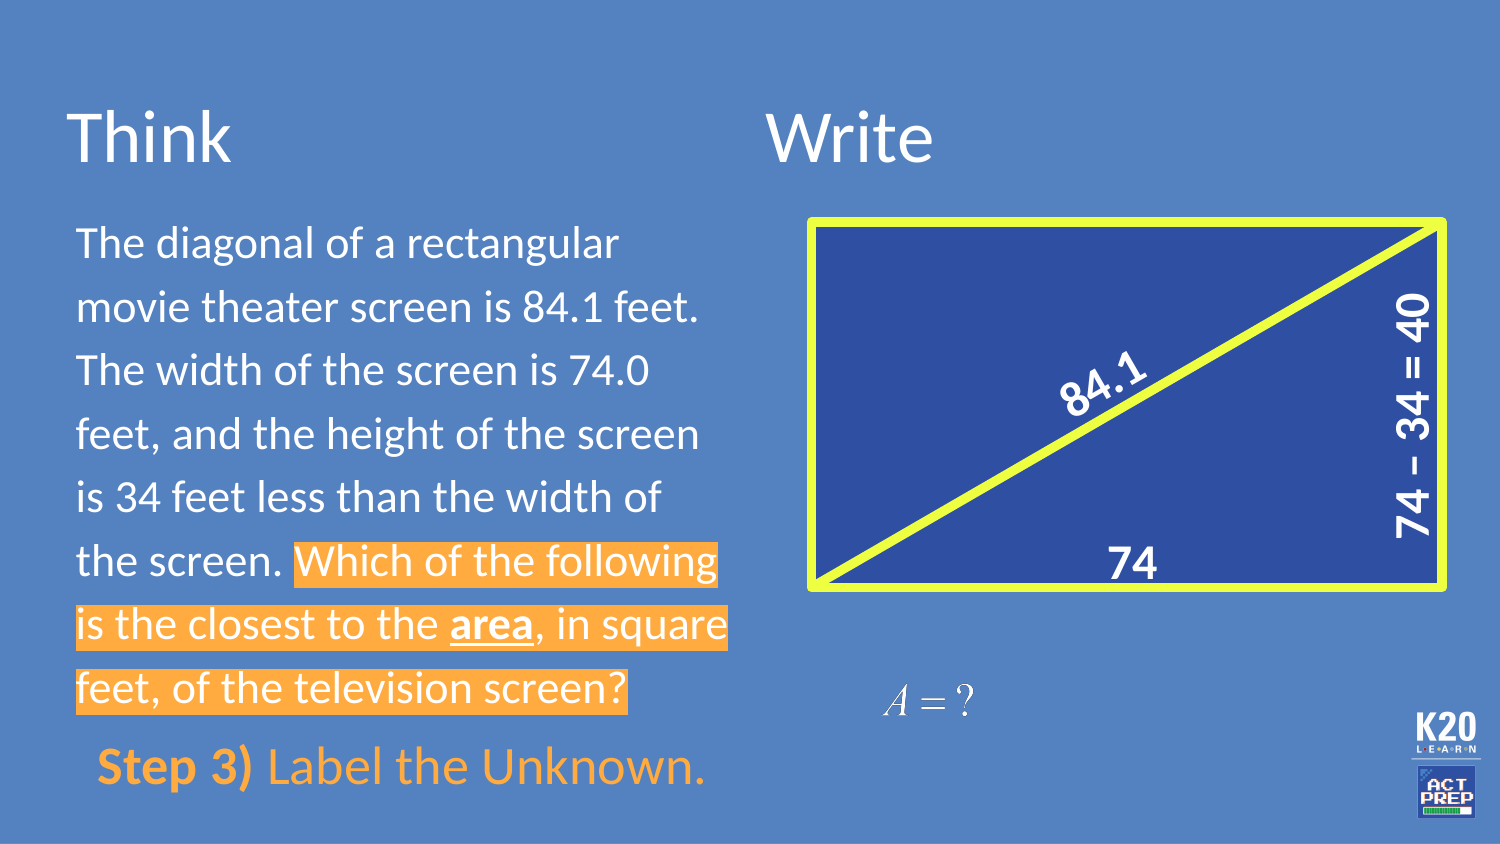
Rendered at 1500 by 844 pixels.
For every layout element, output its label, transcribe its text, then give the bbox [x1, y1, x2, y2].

text_box [749, 188, 1449, 750]
text_box Write [749, 72, 1449, 167]
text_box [811, 221, 1443, 588]
title Think [51, 72, 749, 167]
text_box Step 3) Label the Unknown. [51, 705, 745, 816]
list The diagonal of a rectangular movie theater screen is 84.1 feet. The width of the screen is 74.0 feet, and the height of the screen is 34 feet less than the width of the screen. Which of the following is the closest to the area, in square feet, of the television screen? [51, 189, 749, 750]
text_box 74 [811, 595, 1443, 600]
picture [0, 0, 1500, 844]
